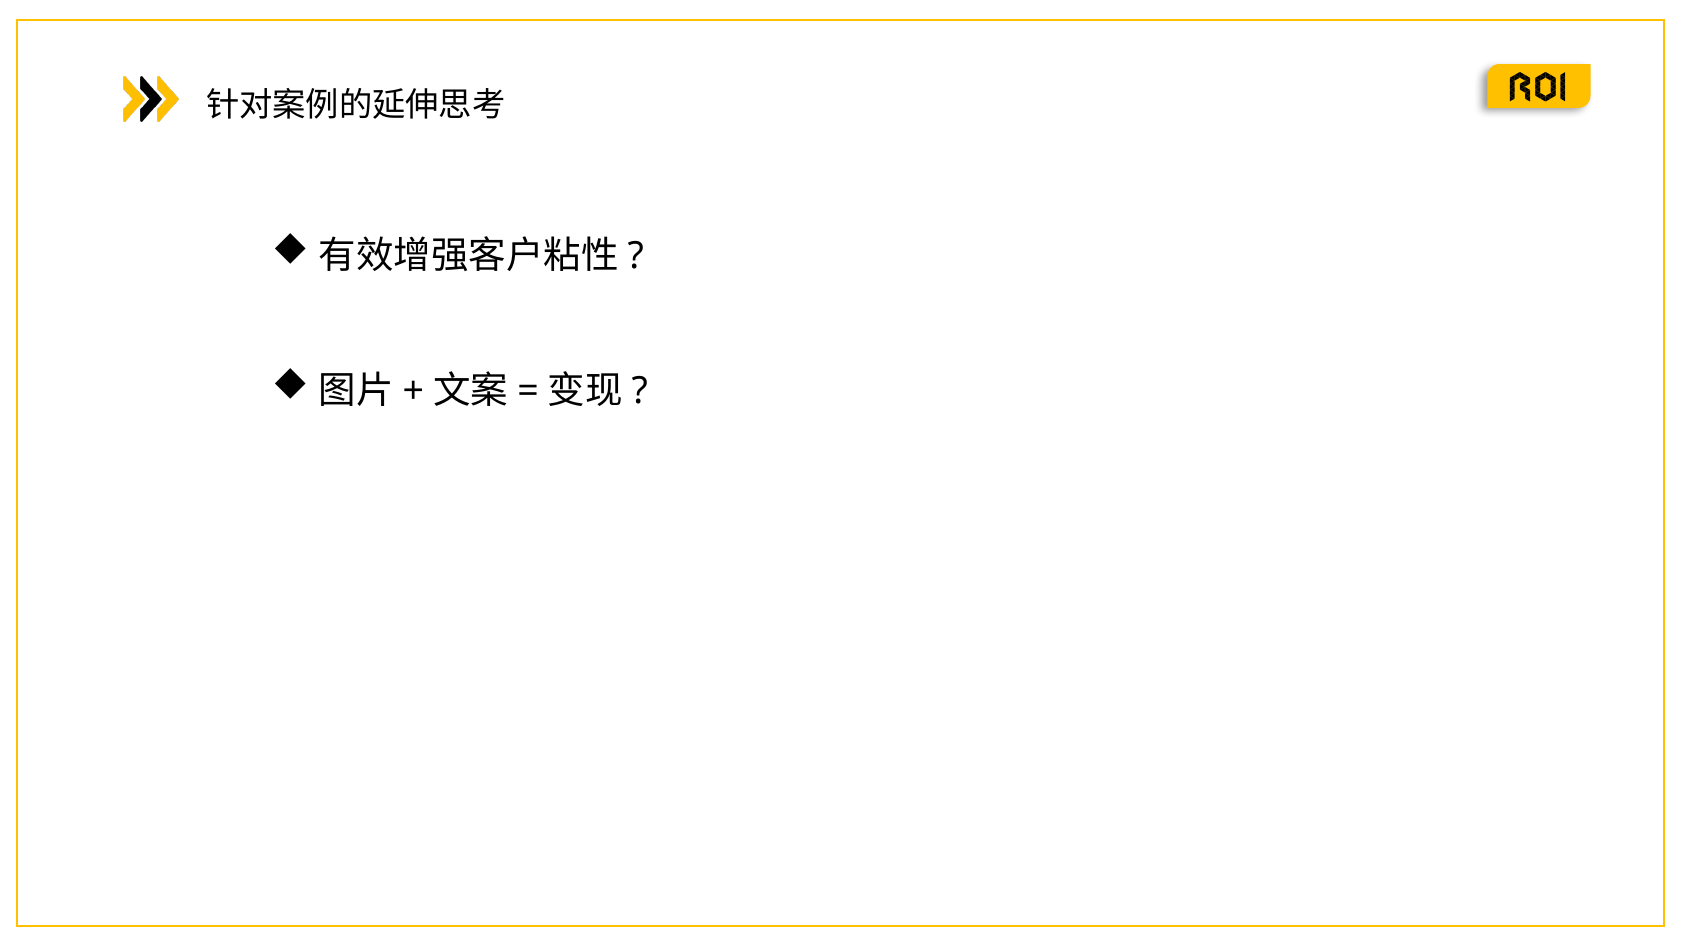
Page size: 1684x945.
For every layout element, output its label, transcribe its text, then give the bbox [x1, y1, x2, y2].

text_box [16, 19, 1665, 927]
text_box 有效增强客户粘性? 图片+文案=变现? [257, 223, 1362, 509]
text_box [123, 76, 180, 122]
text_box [1487, 64, 1591, 108]
